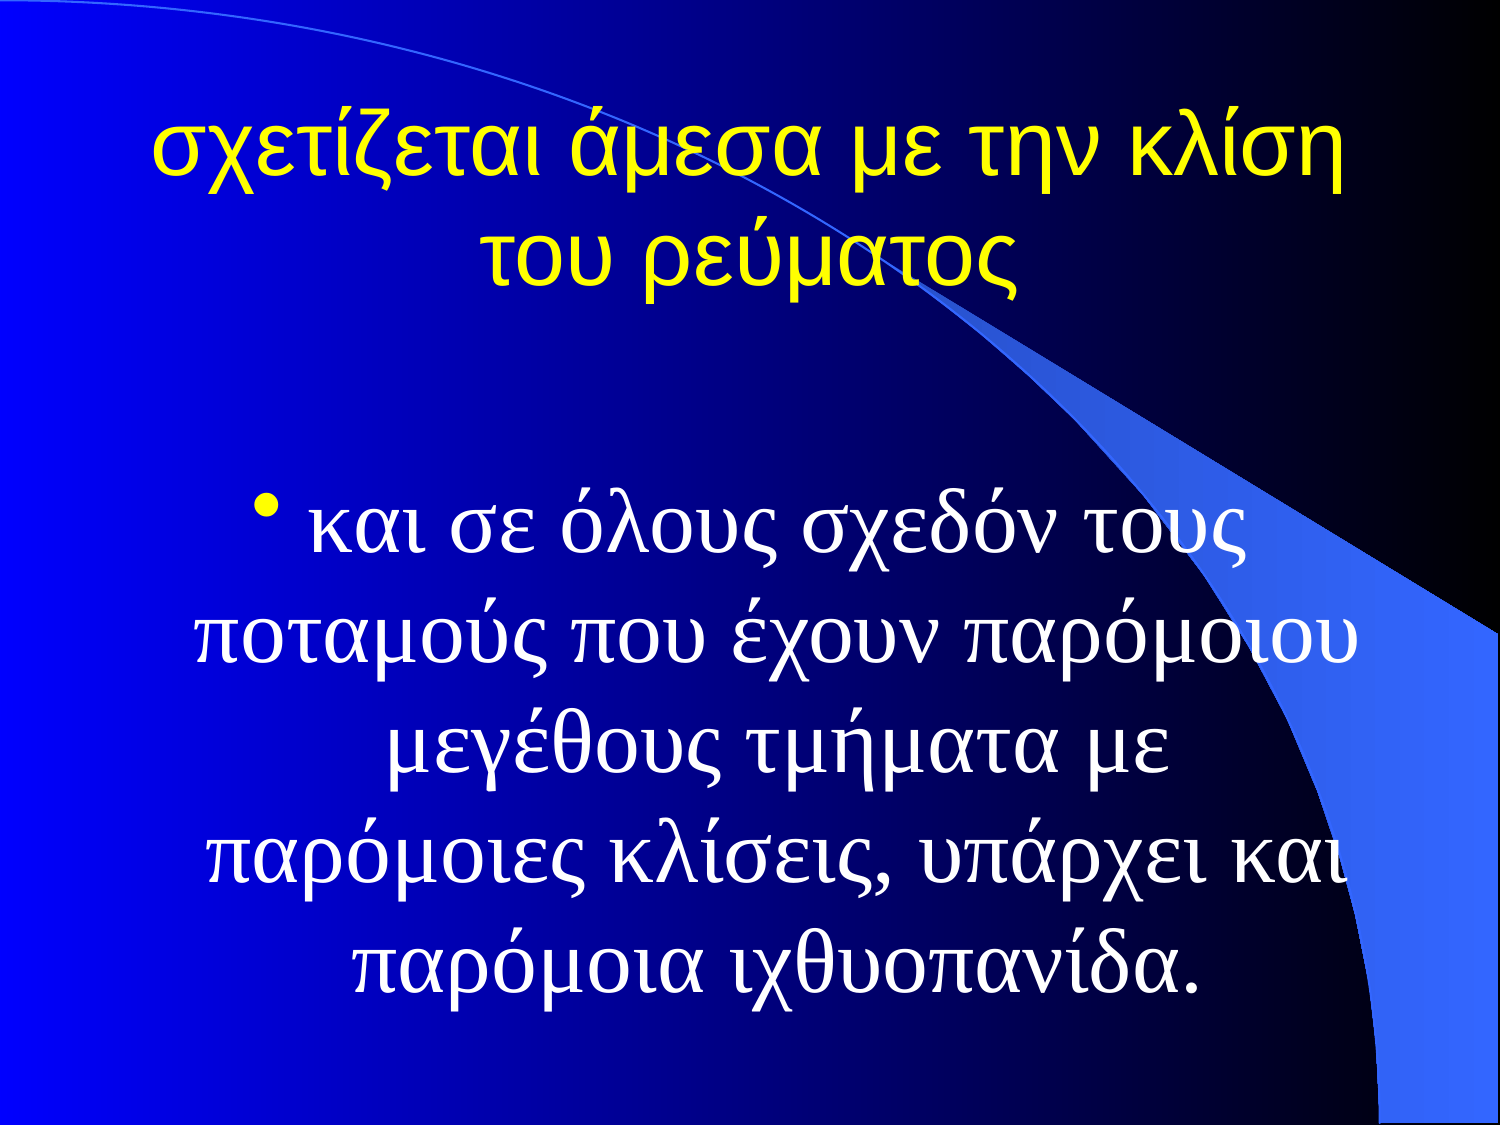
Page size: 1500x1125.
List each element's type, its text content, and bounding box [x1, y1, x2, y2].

list και σε όλους σχεδόν τους ποταμούς που έχουν παρόμοιου μεγέθους τμήματα με παρόμοιες κλίσεις, υπάρχει και παρόμοια ιχθυοπανίδα. [112, 324, 1388, 1000]
title σχετίζεται άμεσα με την κλίση του ρεύματος [112, 99, 1388, 288]
